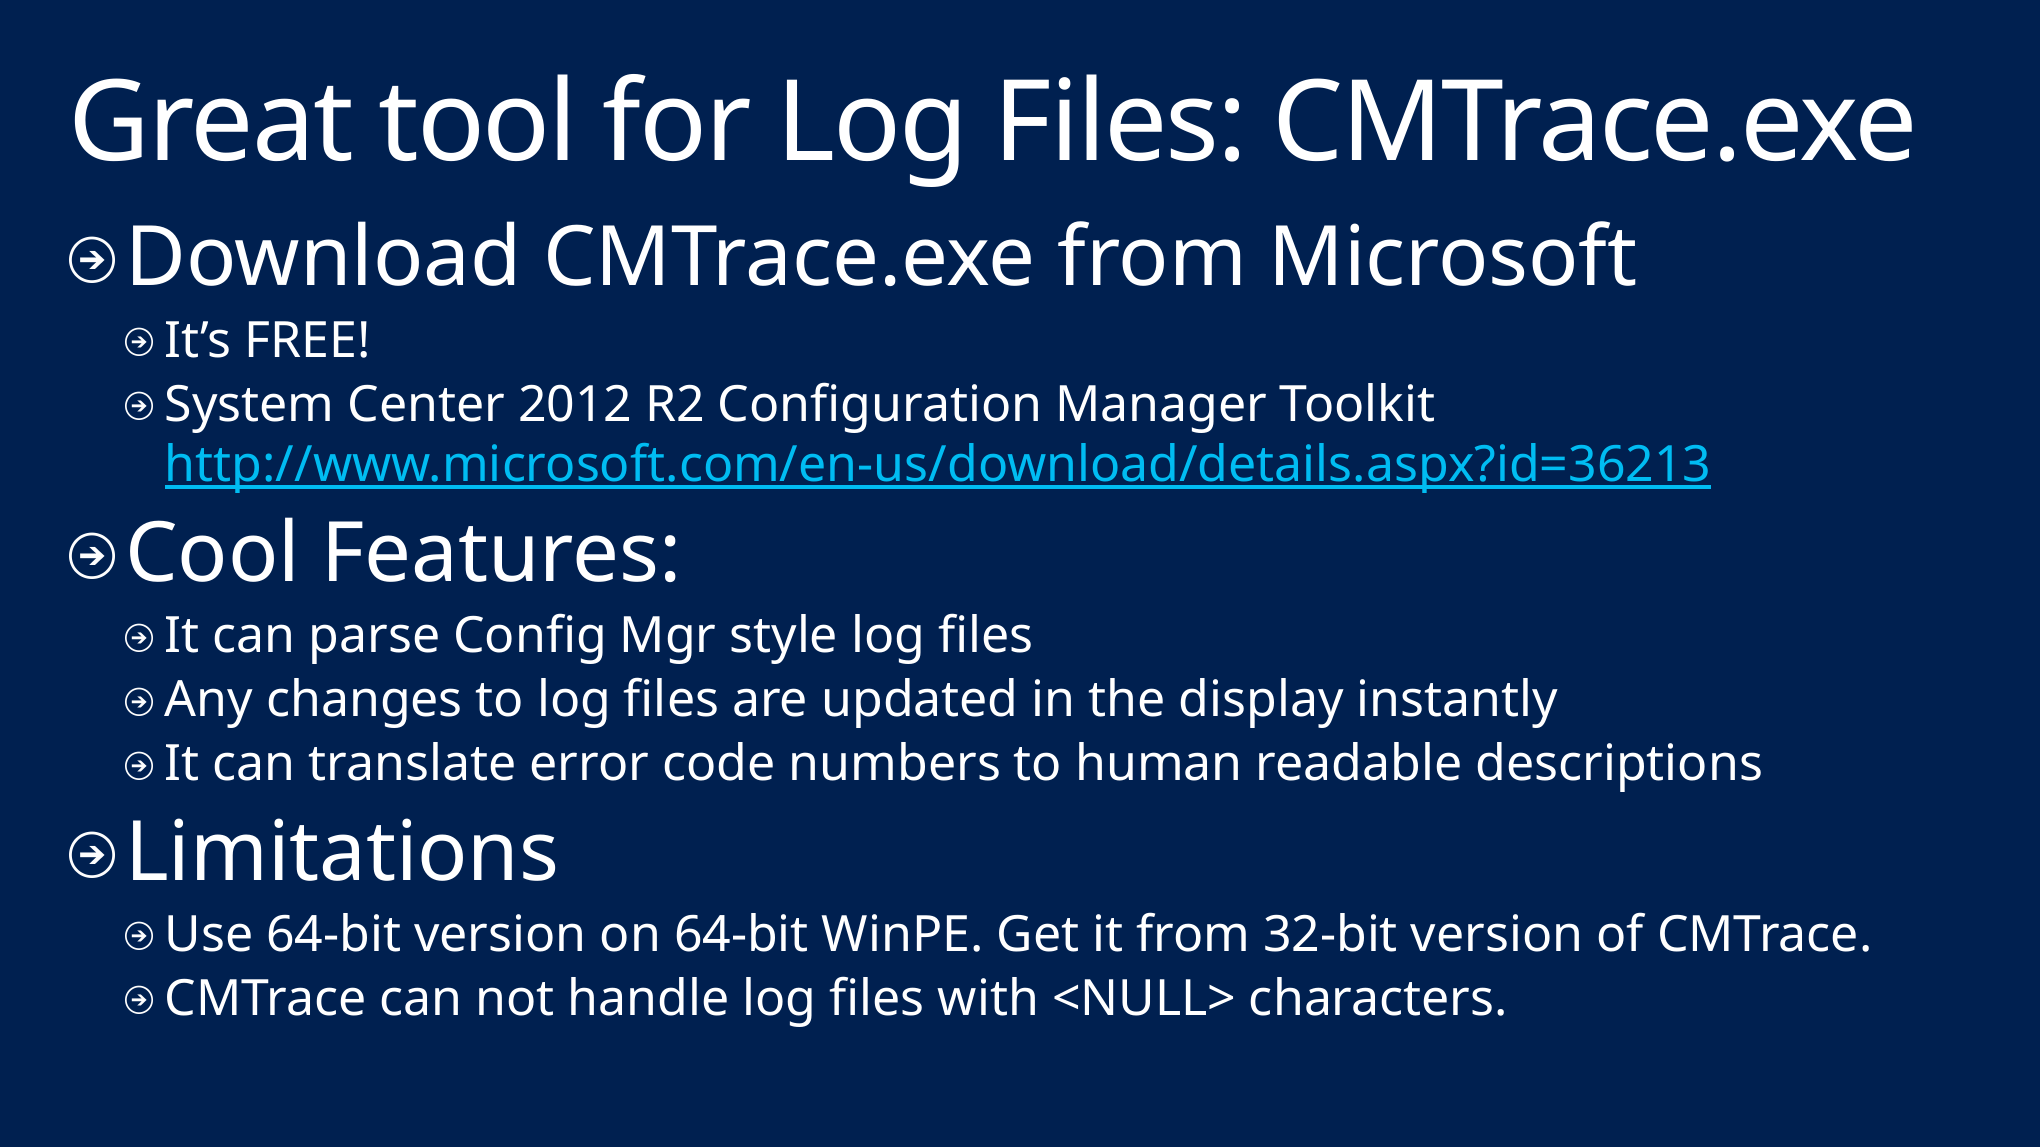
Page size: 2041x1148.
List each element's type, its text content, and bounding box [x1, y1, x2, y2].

picture [69, 224, 128, 283]
picture [69, 819, 128, 878]
list Download CMTrace.exe from Microsoft It’s FREE! System Center 2012 R2 Configuration Manager Toolkit http://www.microsoft.com/en-us/download/details.aspx?id=36213 Cool Features: It can parse Config Mgr style log files Any changes to log files are updated in the display instantly It can translate error code numbers to human readable descriptions Limitations Use 64-bit version on 64-bit WinPE. Get it from 32-bit version of CMTrace. CMTrace can not handle log files with <NULL> characters. [45, 199, 1996, 1130]
picture [125, 384, 161, 420]
title Great tool for Log Files: CMTrace.exe [45, 48, 1996, 199]
picture [125, 744, 161, 780]
picture [125, 680, 161, 716]
picture [125, 978, 161, 1014]
picture [125, 320, 161, 356]
picture [69, 520, 128, 579]
picture [125, 914, 161, 950]
picture [125, 616, 161, 652]
